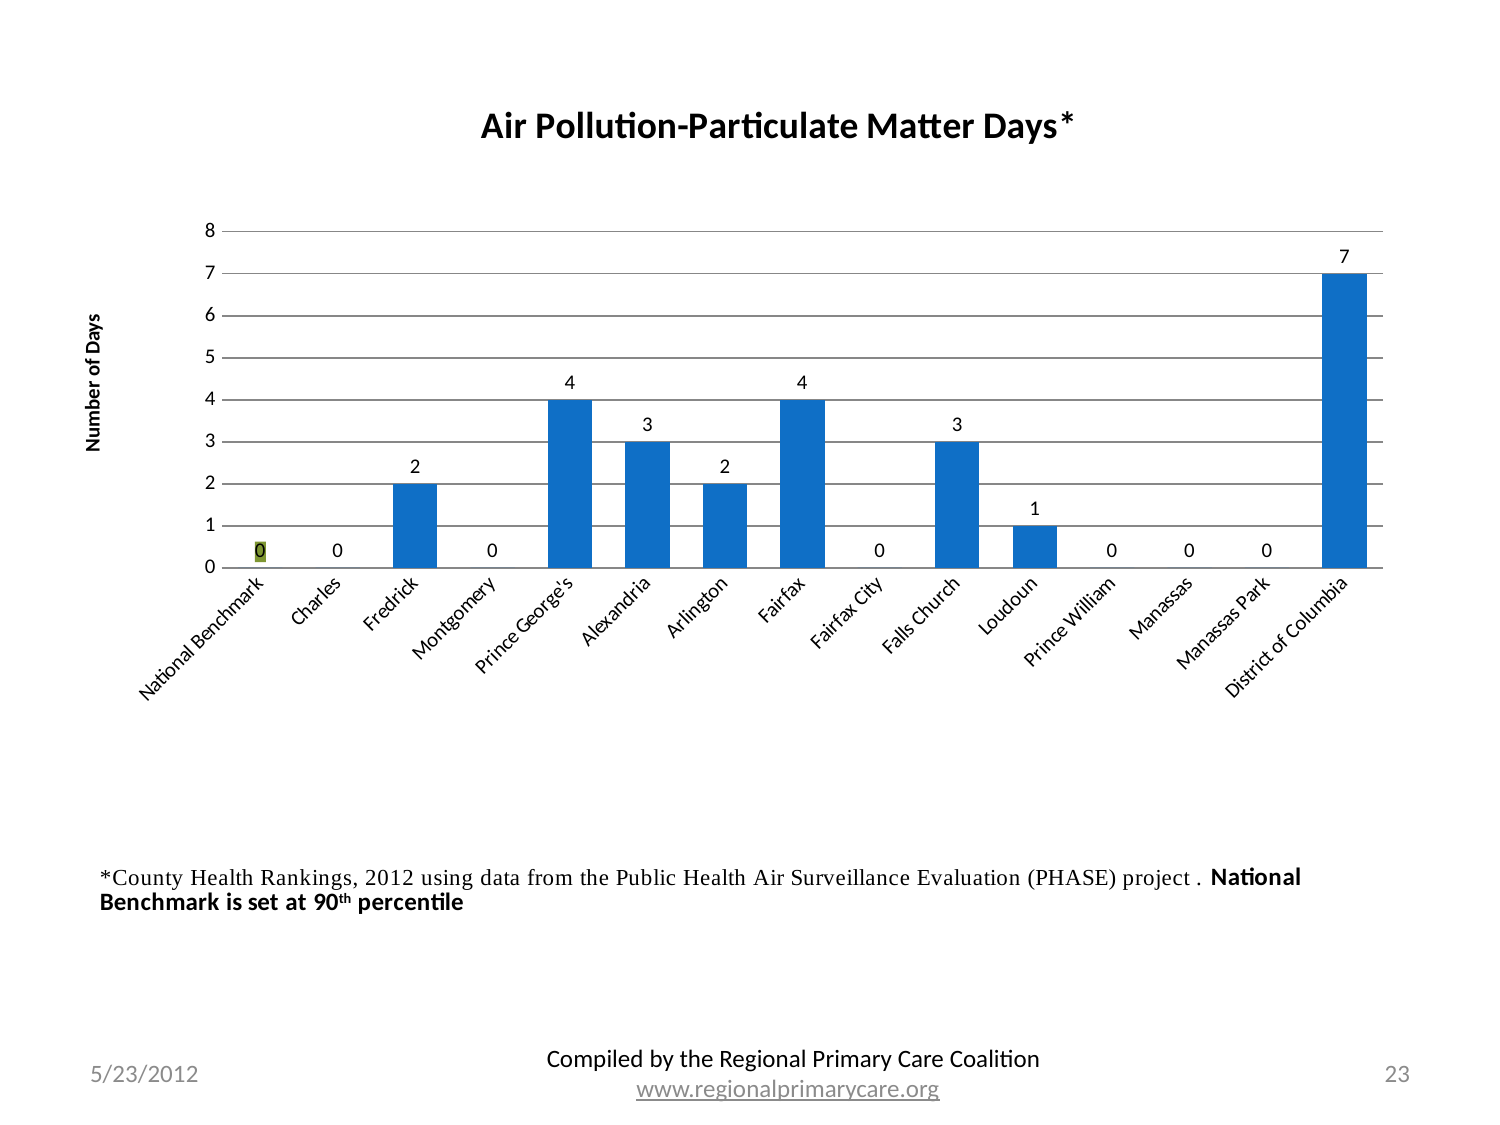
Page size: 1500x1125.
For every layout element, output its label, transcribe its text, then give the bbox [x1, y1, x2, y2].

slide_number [75, 1042, 425, 1103]
chart [62, 44, 1426, 1006]
slide_number 23 [1074, 1042, 1425, 1103]
footer Compiled by the Regional Primary Care Coalition www.regionalprimarycare.org [512, 1042, 1074, 1103]
